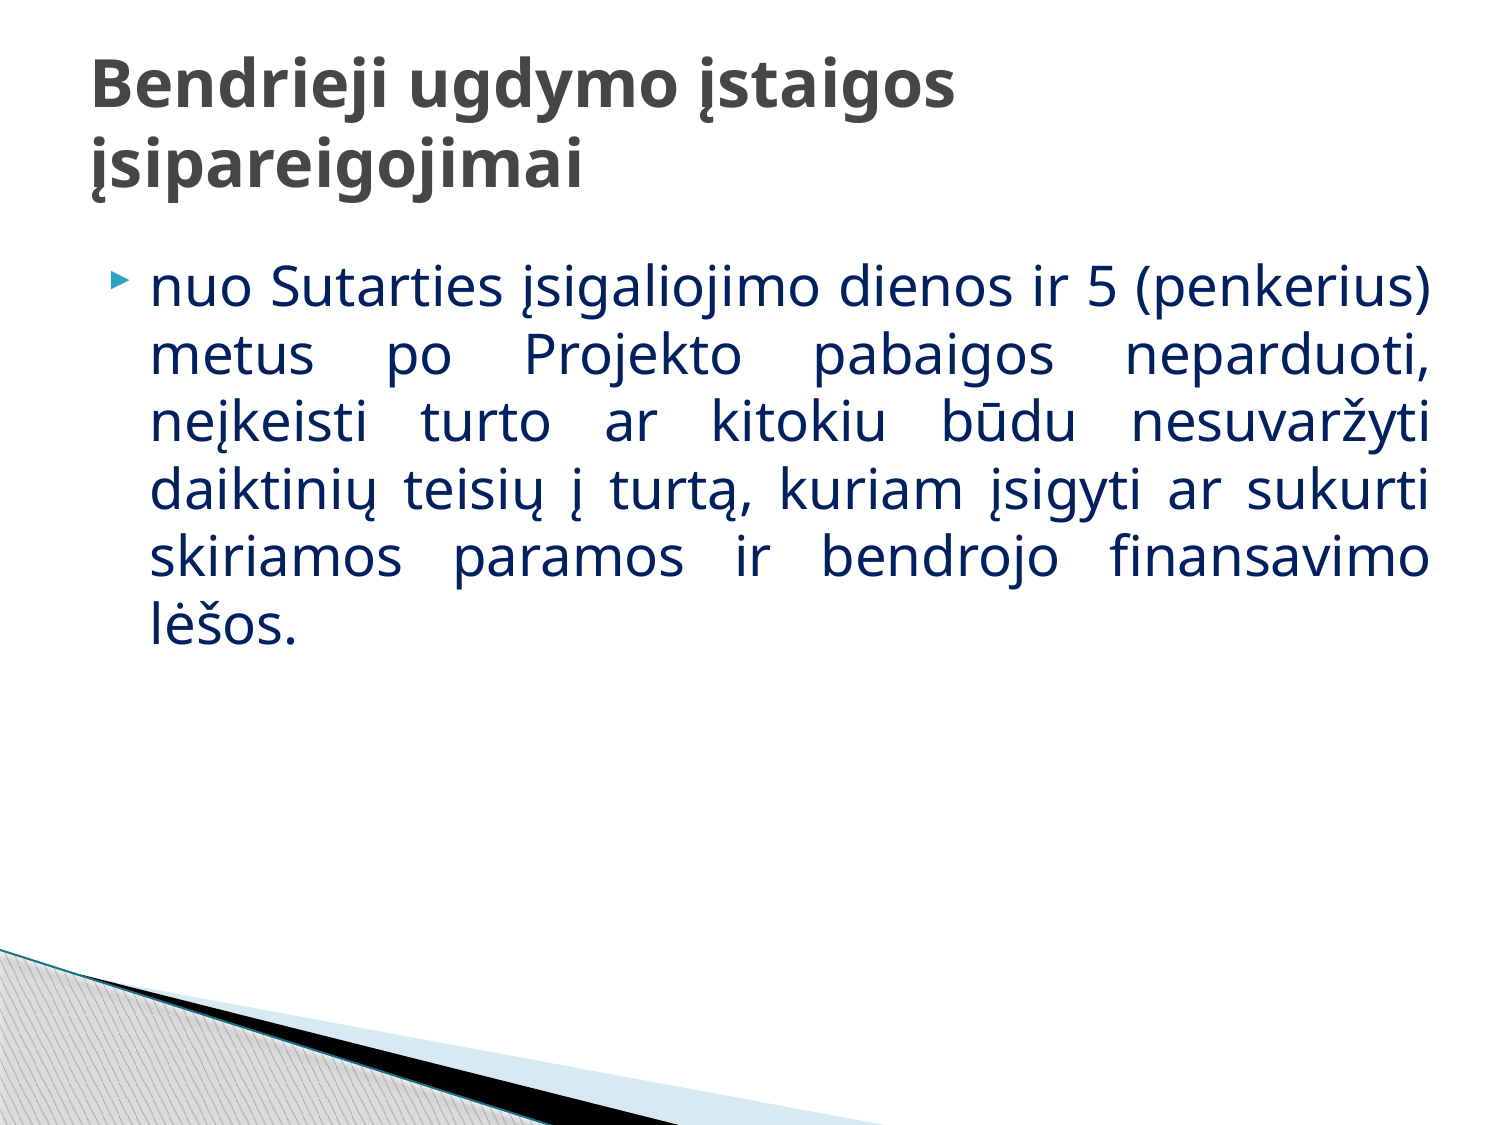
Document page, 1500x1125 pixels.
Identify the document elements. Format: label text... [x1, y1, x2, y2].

title Bendrieji ugdymo įstaigos įsipareigojimai [75, 45, 1353, 197]
list nuo Sutarties įsigaliojimo dienos ir 5 (penkerius) metus po Projekto pabaigos neparduoti, neįkeisti turto ar kitokiu būdu nesuvaržyti daiktinių teisių į turtą, kuriam įsigyti ar sukurti skiriamos paramos ir bendrojo finansavimo lėšos. [75, 243, 1447, 986]
